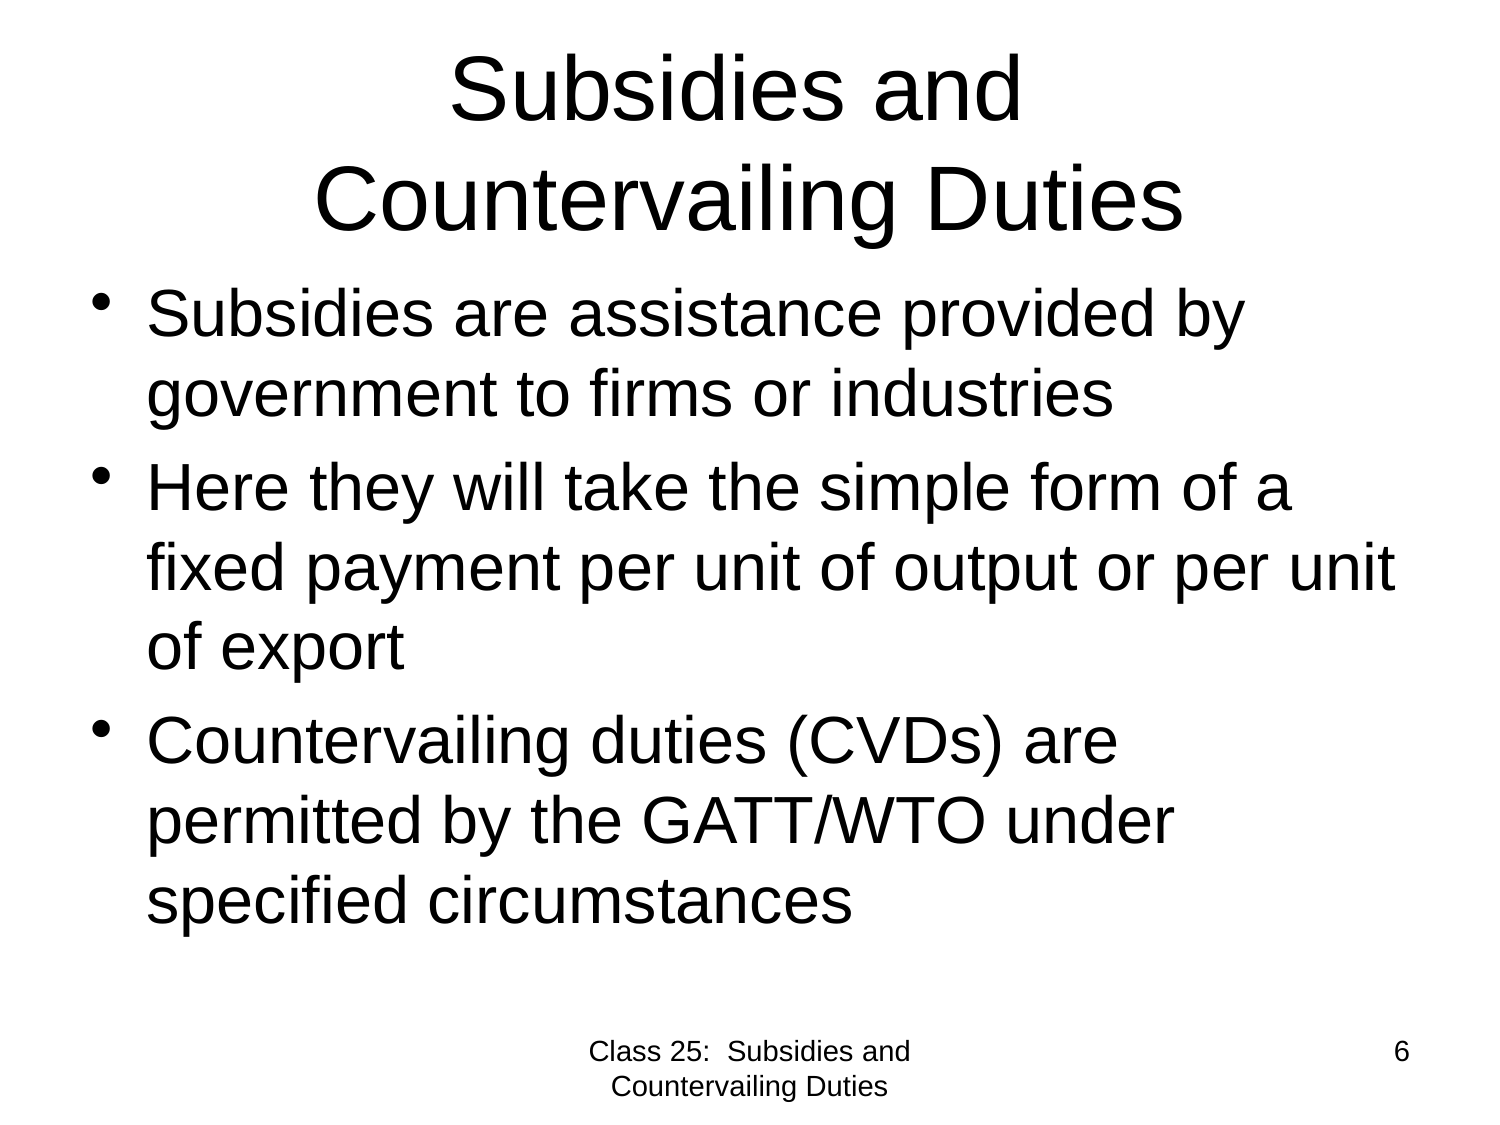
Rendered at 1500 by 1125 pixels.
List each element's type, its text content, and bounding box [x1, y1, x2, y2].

list Subsidies are assistance provided by government to firms or industries Here they will take the simple form of a fixed payment per unit of output or per unit of export Countervailing duties (CVDs) are permitted by the GATT/WTO under specified circumstances [74, 262, 1426, 1006]
title Subsidies and Countervailing Duties [74, 44, 1426, 233]
footer Class 25: Subsidies and Countervailing Duties [512, 1024, 988, 1103]
slide_number 6 [1074, 1024, 1426, 1103]
